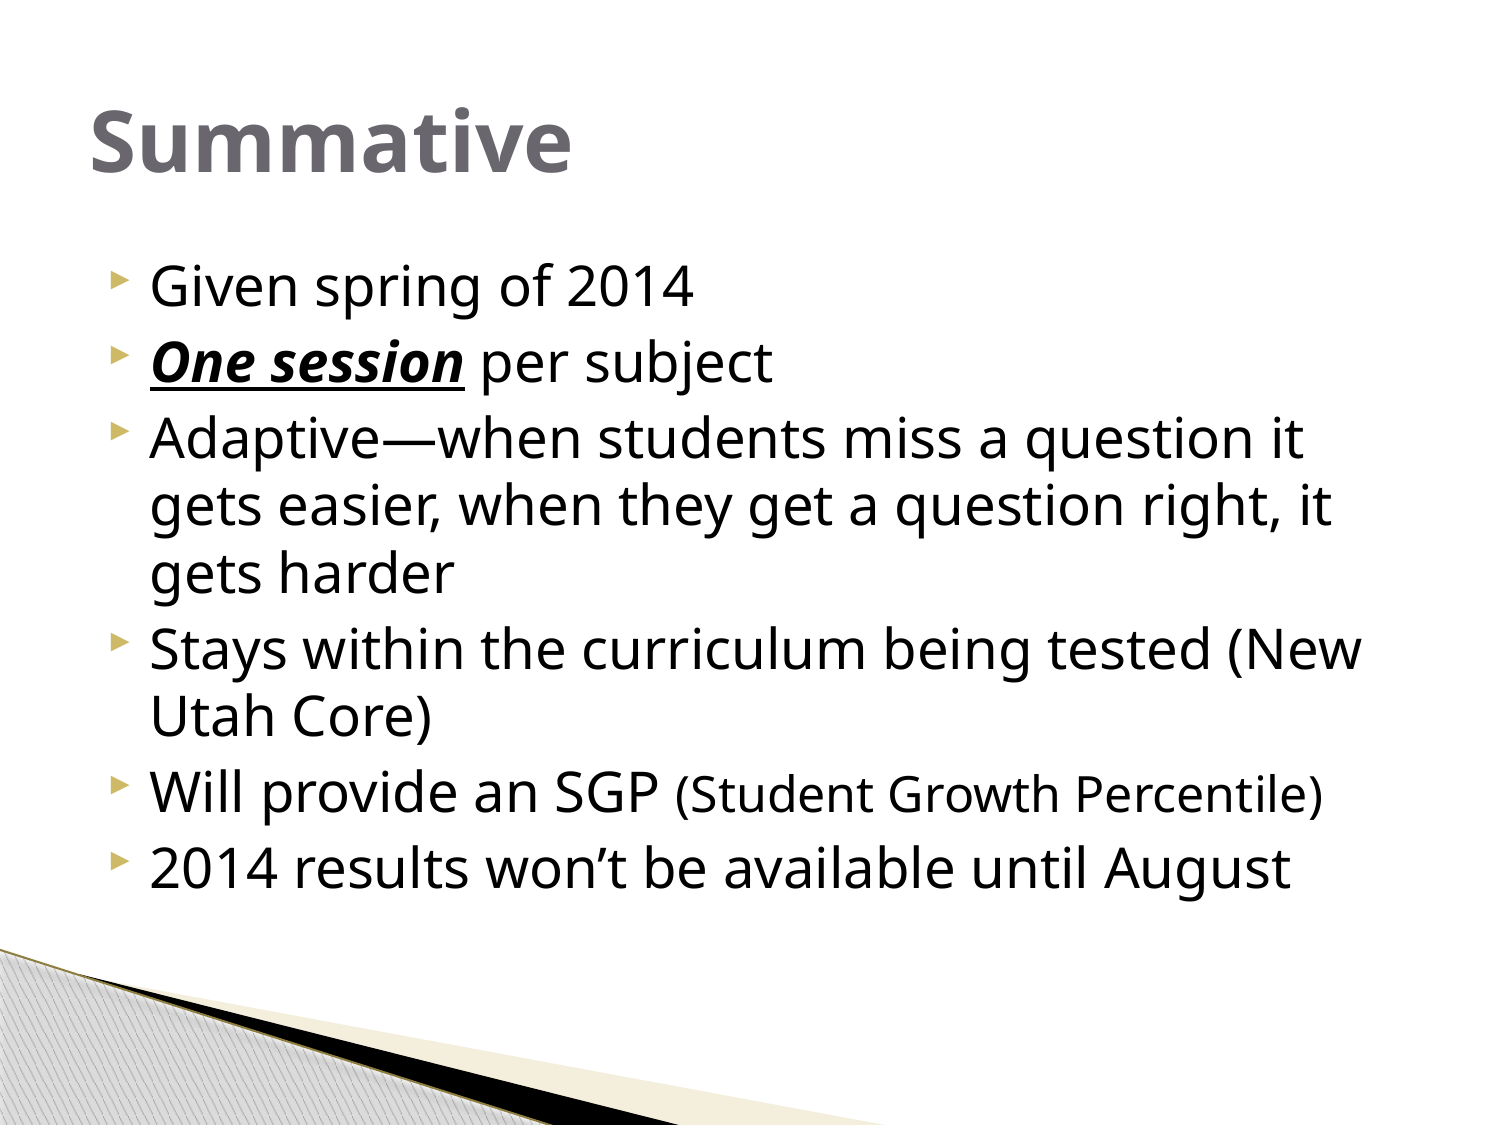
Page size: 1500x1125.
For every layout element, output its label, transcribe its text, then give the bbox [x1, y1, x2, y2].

list Given spring of 2014 One session per subject Adaptive—when students miss a question it gets easier, when they get a question right, it gets harder Stays within the curriculum being tested (New Utah Core) Will provide an SGP (Student Growth Percentile) 2014 results won’t be available until August [75, 243, 1425, 986]
title Summative [75, 45, 1425, 233]
